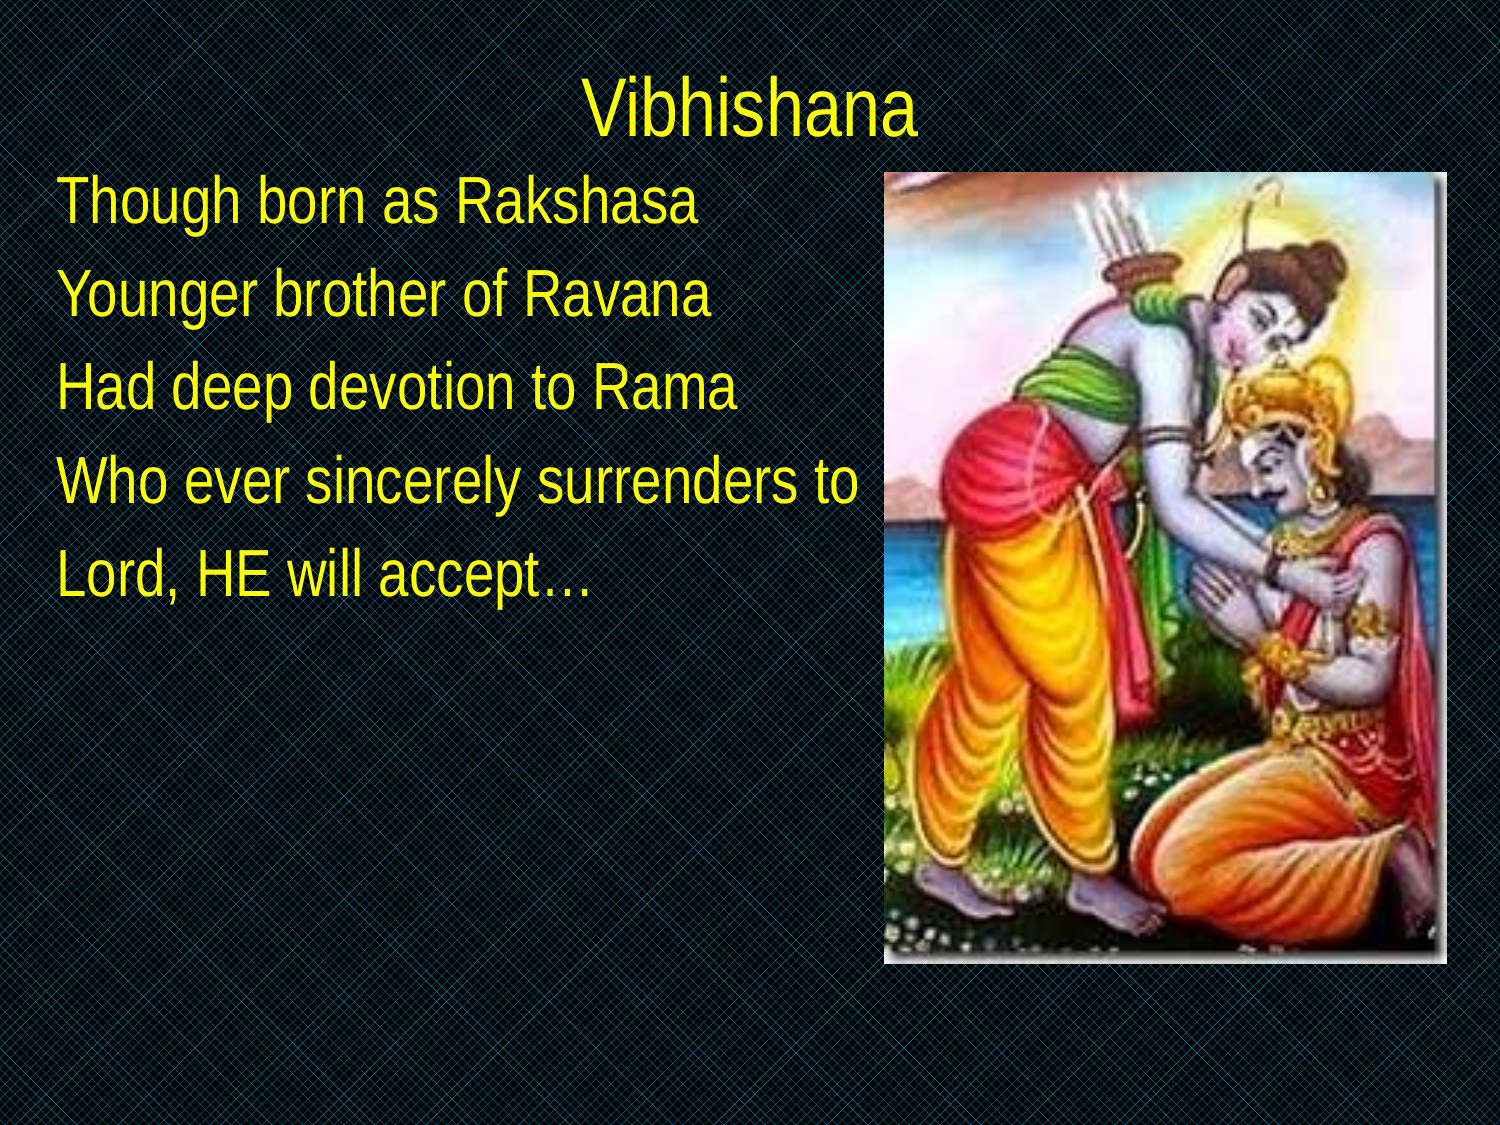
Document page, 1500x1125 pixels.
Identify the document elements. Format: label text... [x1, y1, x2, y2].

picture [883, 172, 1448, 965]
list Though born as Rakshasa Younger brother of Ravana Had deep devotion to Rama Who ever sincerely surrenders to Lord, HE will accept… [41, 149, 1425, 1005]
title Vibhishana [75, 45, 1425, 149]
